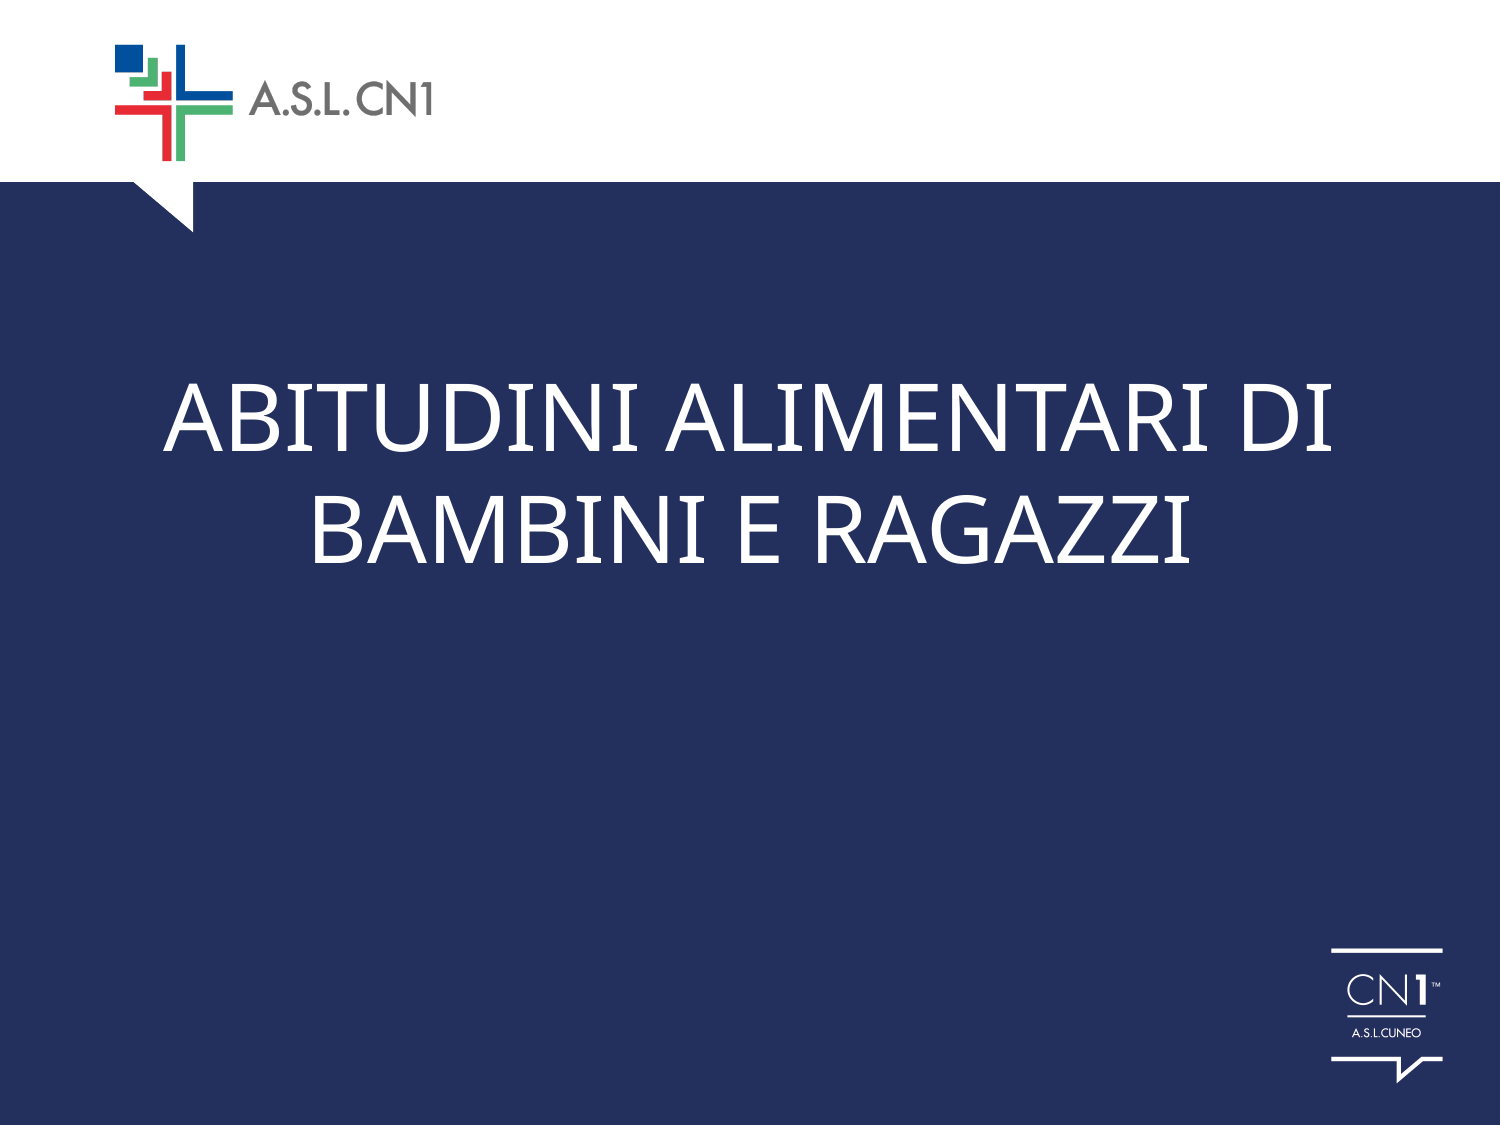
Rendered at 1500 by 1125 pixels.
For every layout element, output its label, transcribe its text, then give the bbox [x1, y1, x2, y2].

picture [0, 0, 1500, 1125]
title ABITUDINI ALIMENTARI DI BAMBINI E RAGAZZI [112, 349, 1388, 591]
